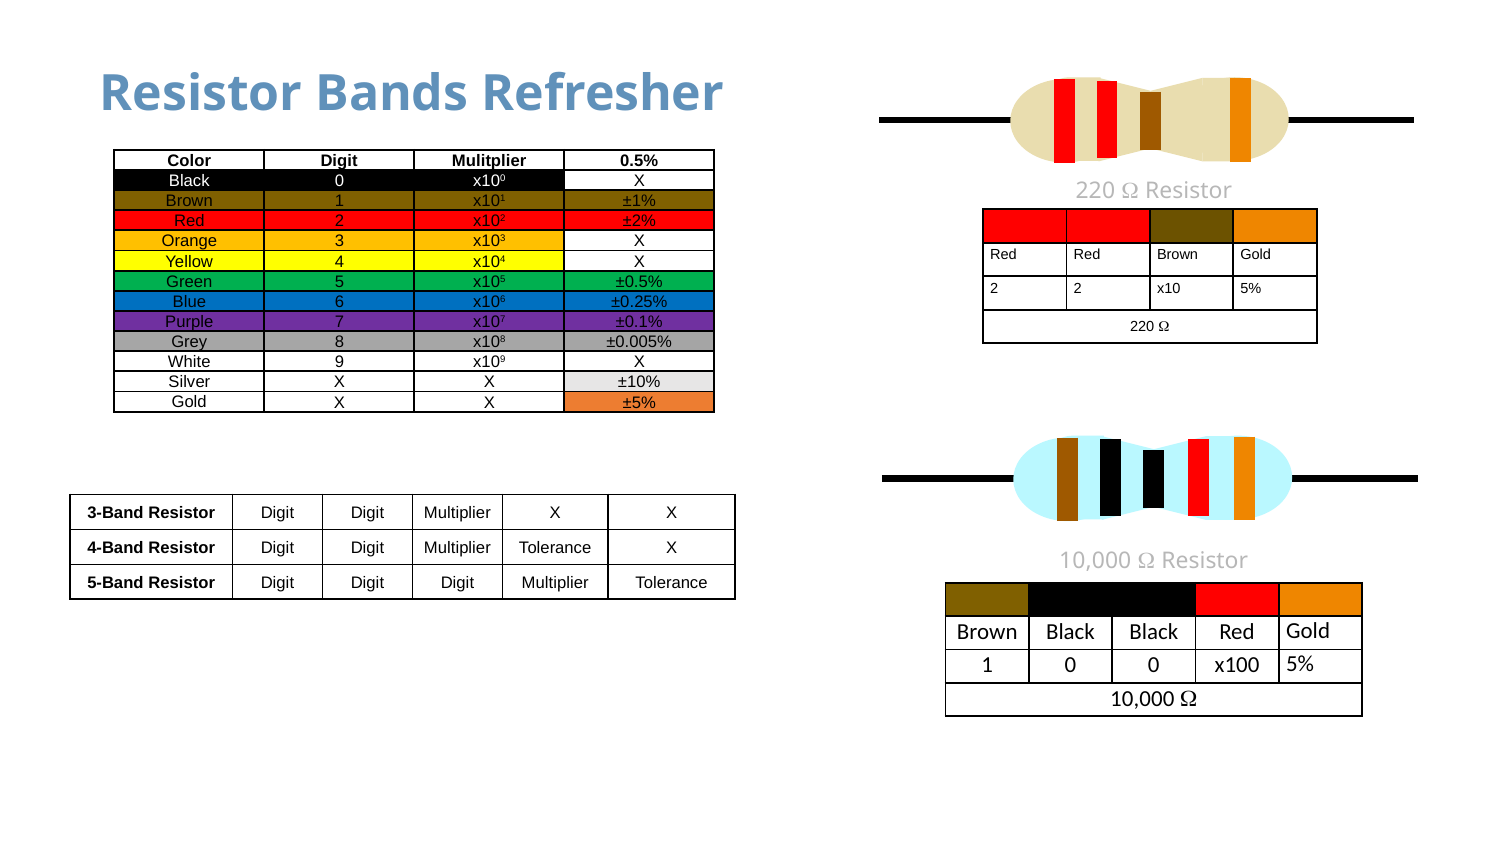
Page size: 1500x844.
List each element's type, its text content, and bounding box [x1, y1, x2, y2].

table_cell 5-Band Resistor [71, 565, 232, 598]
table_cell ±0.005% [565, 332, 713, 350]
table_cell Digit [323, 565, 412, 598]
table_cell Red [984, 244, 1066, 275]
table_cell Green [115, 272, 263, 290]
table_cell ±0.5% [565, 272, 713, 290]
table_cell x105 [415, 272, 563, 290]
table_cell 2 [265, 211, 413, 229]
table_cell Orange [115, 231, 263, 250]
table_cell X [265, 392, 413, 411]
table_cell Gold [115, 392, 263, 411]
table_cell X [565, 352, 713, 370]
text_box 220  Resistor [973, 171, 1334, 251]
table_cell 3 [265, 231, 413, 250]
table_header X [503, 495, 607, 529]
table_cell 5% [1280, 650, 1361, 682]
table_cell 6 [265, 292, 413, 310]
table_header Multiplier [413, 495, 502, 529]
table_cell x106 [415, 292, 563, 310]
table_cell Grey [115, 332, 263, 350]
table_cell X [565, 171, 713, 189]
table_cell Red [1196, 621, 1278, 649]
table_cell Tolerance [503, 530, 607, 564]
table_cell 5 [265, 272, 413, 290]
table_cell Digit [323, 530, 412, 564]
table_cell Red [1067, 244, 1149, 275]
table_cell x103 [415, 231, 563, 250]
table_cell 5% [1234, 277, 1316, 309]
table_cell 2 [984, 277, 1066, 309]
table_cell 4-Band Resistor [71, 530, 232, 564]
table_cell X [565, 251, 713, 270]
table_cell ±1% [565, 191, 713, 209]
table_cell x101 [415, 191, 563, 209]
table_cell 1 [265, 191, 413, 209]
table_cell 8 [265, 332, 413, 350]
table_header 0.5% [565, 151, 713, 169]
table_cell Digit [233, 565, 322, 598]
table_cell ±0.1% [565, 312, 713, 330]
table_cell x108 [415, 332, 563, 350]
table_cell Brown [115, 191, 263, 209]
table_header Digit [233, 495, 322, 529]
table_cell ±10% [565, 372, 713, 391]
table_header [984, 210, 1066, 242]
table_cell Black [1113, 621, 1195, 649]
table_cell X [609, 530, 734, 564]
table_header X [609, 495, 734, 529]
table_header Mulitplier [415, 151, 563, 169]
table_cell 9 [265, 352, 413, 370]
table_cell x102 [415, 211, 563, 229]
table_cell Black [1030, 621, 1111, 649]
table_header [1234, 210, 1316, 242]
table_cell Tolerance [609, 565, 734, 598]
table_header [946, 584, 973, 615]
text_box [881, 435, 1419, 522]
table_cell 1 [946, 650, 1028, 682]
table_header [1334, 584, 1361, 615]
table_cell Multiplier [503, 565, 607, 598]
table_cell 220  [984, 311, 1316, 342]
table_cell X [415, 372, 563, 391]
table_cell 2 [1067, 277, 1149, 309]
table_cell Black [115, 171, 263, 189]
table_cell Multiplier [413, 530, 502, 564]
table_cell Silver [115, 372, 263, 391]
table_cell 7 [265, 312, 413, 330]
table_cell ±5% [565, 392, 713, 411]
table_cell 0 [265, 171, 413, 189]
table_cell X [415, 392, 563, 411]
table_header Digit [265, 151, 413, 169]
text_box 10,000  Resistor [973, 530, 1334, 621]
table_cell x100 [1196, 650, 1278, 682]
table_cell Gold [1234, 244, 1316, 275]
table_cell Purple [115, 312, 263, 330]
table_cell 0 [1030, 650, 1111, 682]
table_cell x10 [1151, 277, 1232, 309]
table_header Digit [323, 495, 412, 529]
table_cell Brown [1151, 244, 1232, 275]
table_cell Digit [233, 530, 322, 564]
table_cell Brown [946, 617, 1028, 649]
table_cell ±2% [565, 211, 713, 229]
table_cell Red [115, 211, 263, 229]
table_header Color [115, 151, 263, 169]
table_cell Gold [1280, 617, 1361, 649]
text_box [878, 76, 1415, 163]
title Resistor Bands Refresher [85, 36, 823, 131]
table_cell Blue [115, 292, 263, 310]
table_cell White [115, 352, 263, 370]
table_cell 4 [265, 251, 413, 270]
table_header [1151, 210, 1232, 242]
table_cell x107 [415, 312, 563, 330]
table_cell 10,000  [946, 684, 1361, 715]
table_cell X [565, 231, 713, 250]
table_cell x109 [415, 352, 563, 370]
table_cell Yellow [115, 251, 263, 270]
table_cell x100 [415, 171, 563, 189]
table_cell X [265, 372, 413, 391]
table_cell Digit [413, 565, 502, 598]
table_cell x104 [415, 251, 563, 270]
table_cell 0 [1113, 650, 1195, 682]
table_header 3-Band Resistor [71, 495, 232, 529]
table_header [1067, 210, 1149, 242]
table_cell ±0.25% [565, 292, 713, 310]
